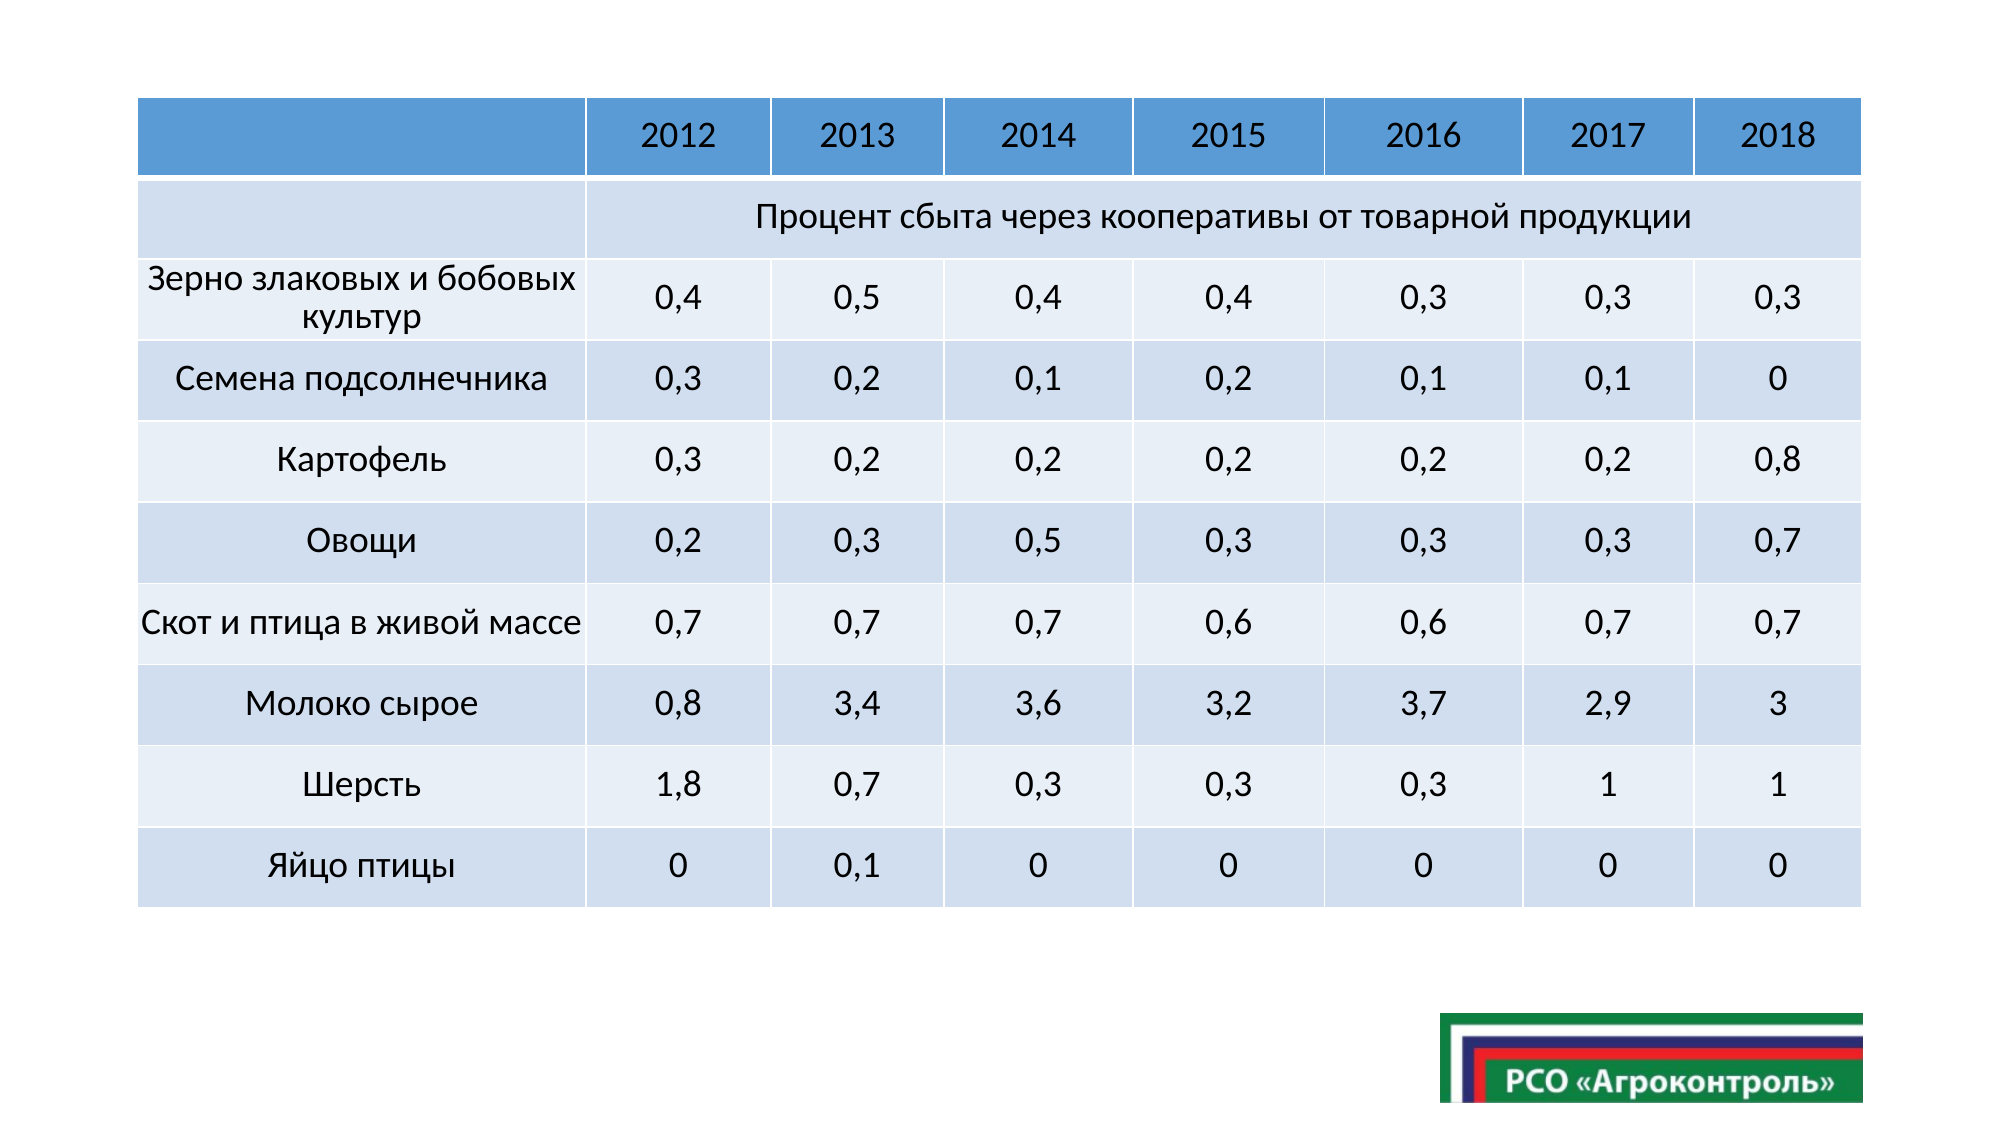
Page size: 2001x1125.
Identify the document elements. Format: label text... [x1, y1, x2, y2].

table_cell 0,8 [1695, 422, 1861, 501]
table_cell 0,5 [945, 503, 1132, 583]
table_cell 0,5 [772, 260, 943, 339]
table_cell 2,9 [1524, 665, 1693, 745]
table_cell Шерсть [138, 746, 585, 826]
table_header 2014 [945, 98, 1132, 175]
table_cell 3,6 [945, 665, 1132, 745]
table_cell 0,6 [1325, 584, 1522, 664]
table_header 2017 [1524, 98, 1693, 175]
table_cell 0 [587, 828, 770, 907]
table_cell 0,3 [587, 422, 770, 501]
table_cell Овощи [138, 503, 585, 583]
table_cell Скот и птица в живой массе [138, 584, 585, 664]
table_cell 0,7 [945, 584, 1132, 664]
table_cell 0,2 [1134, 422, 1324, 501]
table_cell Зерно злаковых и бобовых культур [138, 260, 585, 339]
table_cell 3,2 [1134, 665, 1324, 745]
table_cell 0,2 [587, 503, 770, 583]
table_cell 0 [1134, 828, 1324, 907]
table_cell 0,1 [772, 828, 943, 907]
table_cell 1 [1524, 746, 1693, 826]
table_cell Процент сбыта через кооперативы от товарной продукции [587, 181, 1861, 258]
table_cell Семена подсолнечника [138, 341, 585, 420]
table_cell 0,8 [587, 665, 770, 745]
table_cell 0 [945, 828, 1132, 907]
table_cell 0,7 [772, 584, 943, 664]
table_cell 0,4 [587, 260, 770, 339]
table_cell 0,3 [1524, 503, 1693, 583]
table_cell 0,2 [772, 341, 943, 420]
table_cell Картофель [138, 422, 585, 501]
table_header 2015 [1134, 98, 1324, 175]
table_header 2018 [1695, 98, 1861, 175]
table_cell 0 [1325, 828, 1522, 907]
table_cell 0,7 [1524, 584, 1693, 664]
table_cell 1,8 [587, 746, 770, 826]
table_cell 0,7 [772, 746, 943, 826]
table_cell 0,3 [1325, 260, 1522, 339]
table_cell 0,3 [1134, 503, 1324, 583]
table_cell 0,4 [945, 260, 1132, 339]
table_cell Яйцо птицы [138, 828, 585, 907]
table_cell 3 [1695, 665, 1861, 745]
table_cell 0 [1524, 828, 1693, 907]
table_cell 0,2 [945, 422, 1132, 501]
table_cell 0,3 [1524, 260, 1693, 339]
table_header 2012 [587, 98, 770, 175]
table_cell 3,4 [772, 665, 943, 745]
table_cell 0 [1695, 828, 1861, 907]
table_cell 0,3 [1134, 746, 1324, 826]
picture [1440, 1013, 1863, 1103]
table_cell 0,2 [772, 422, 943, 501]
table_header [138, 98, 585, 175]
table_cell 0,3 [587, 341, 770, 420]
table_cell 0,7 [1695, 584, 1861, 664]
table_cell 0 [1695, 341, 1861, 420]
table_cell 0,3 [772, 503, 943, 583]
table_cell 0,6 [1134, 584, 1324, 664]
table_cell 0,3 [1325, 746, 1522, 826]
table_cell 0,7 [587, 584, 770, 664]
table_cell 0,2 [1134, 341, 1324, 420]
table_cell 0,7 [1695, 503, 1861, 583]
table_header 2016 [1325, 98, 1522, 175]
table_cell 0,3 [1695, 260, 1861, 339]
table_cell 0,4 [1134, 260, 1324, 339]
table_header 2013 [772, 98, 943, 175]
table_cell 0,1 [1524, 341, 1693, 420]
table_cell 0,1 [1325, 341, 1522, 420]
table_cell Молоко сырое [138, 665, 585, 745]
table_cell 0,3 [945, 746, 1132, 826]
table_cell [138, 181, 585, 258]
table_cell 1 [1695, 746, 1861, 826]
table_cell 0,3 [1325, 503, 1522, 583]
table_cell 3,7 [1325, 665, 1522, 745]
table_cell 0,1 [945, 341, 1132, 420]
table_cell 0,2 [1524, 422, 1693, 501]
table_cell 0,2 [1325, 422, 1522, 501]
